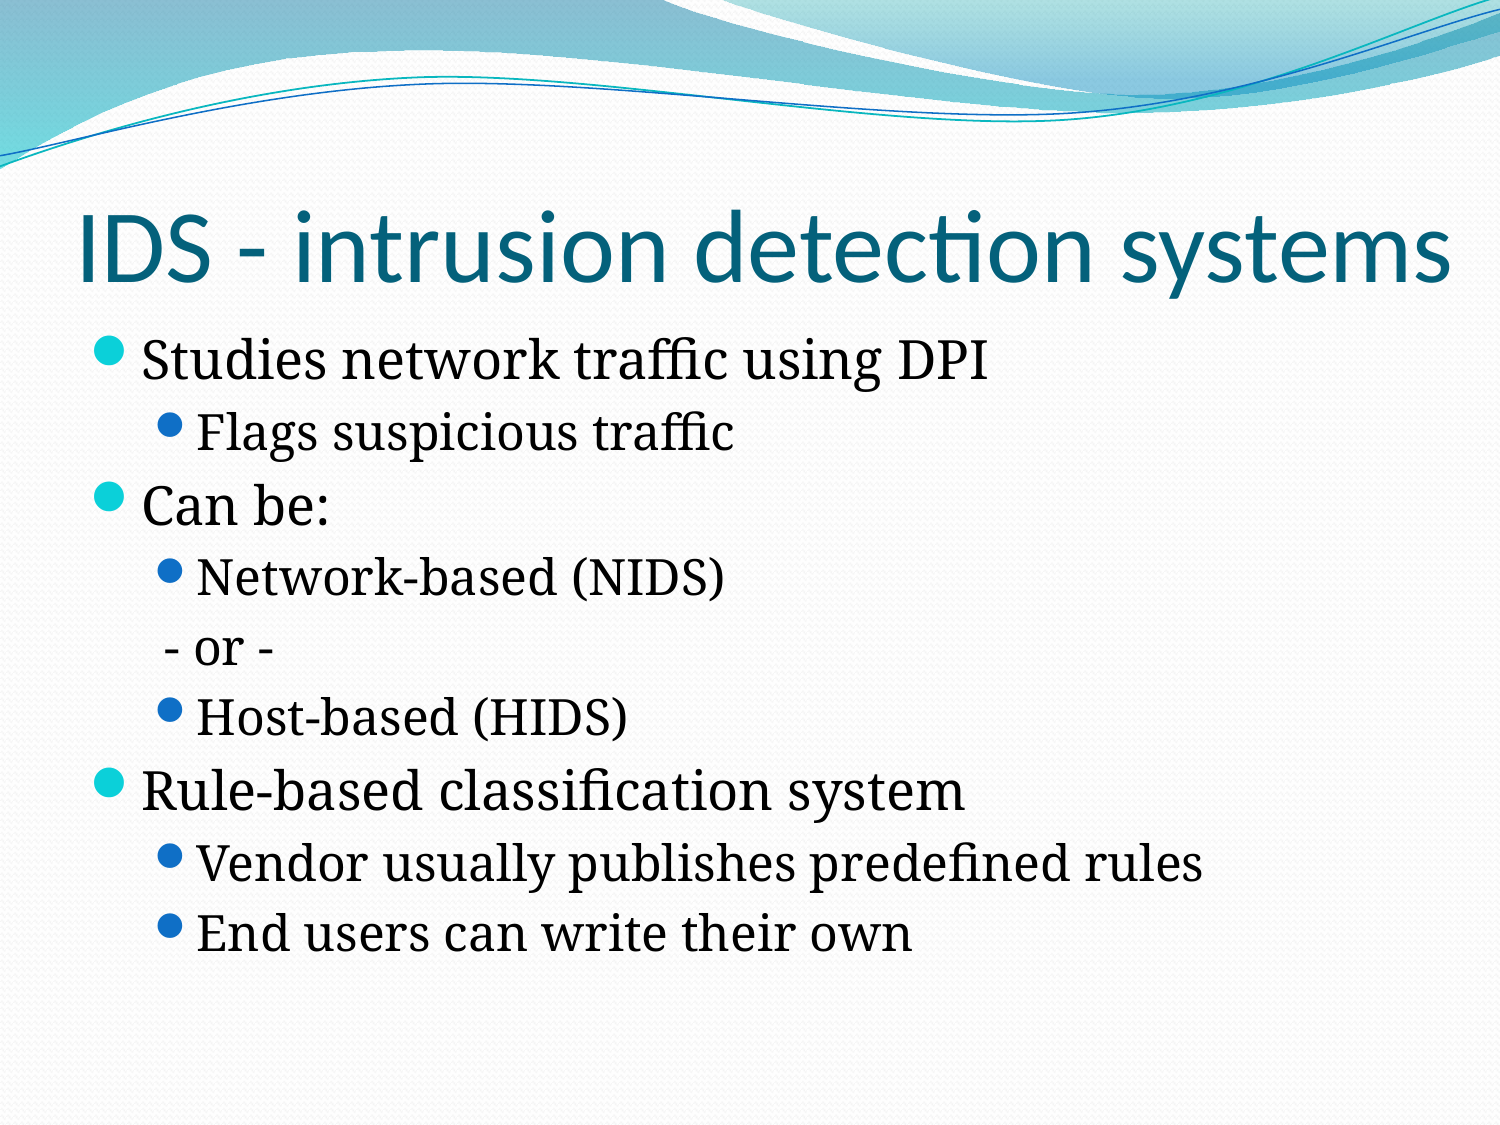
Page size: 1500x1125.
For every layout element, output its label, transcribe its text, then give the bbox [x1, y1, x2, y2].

title IDS - intrusion detection systems [75, 115, 1463, 303]
list Studies network traffic using DPI Flags suspicious traffic Can be: Network-based (NIDS) - or - Host-based (HIDS) Rule-based classification system Vendor usually publishes predefined rules End users can write their own [75, 317, 1425, 1038]
